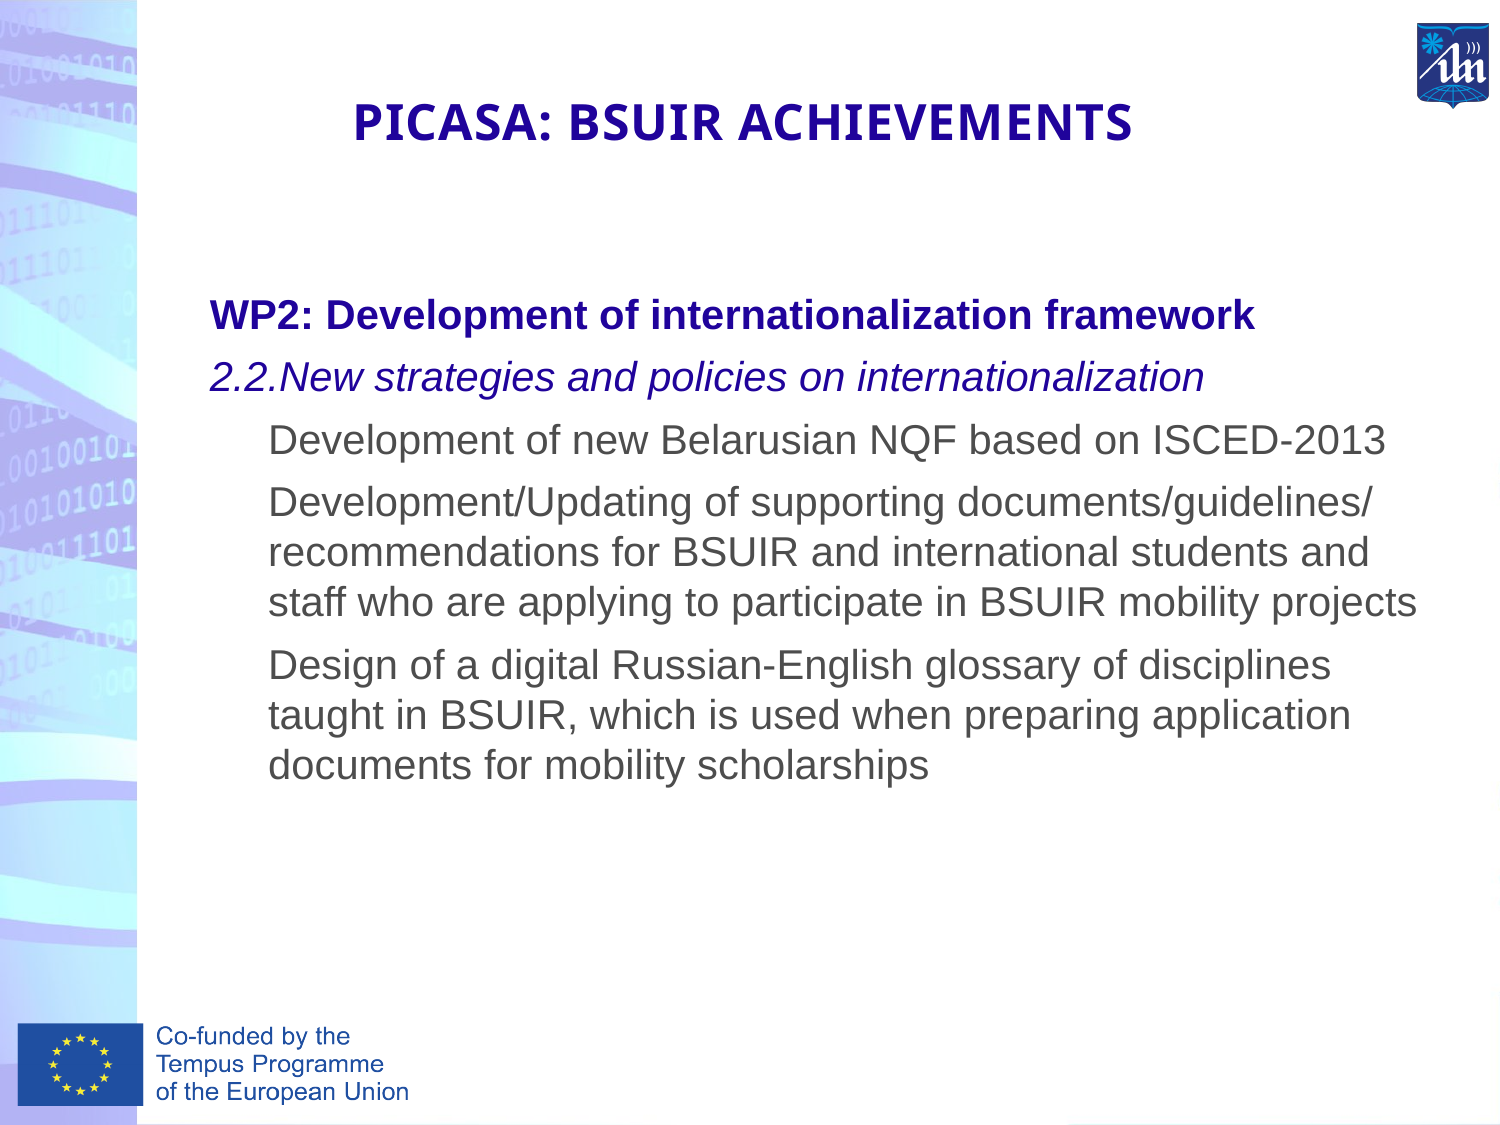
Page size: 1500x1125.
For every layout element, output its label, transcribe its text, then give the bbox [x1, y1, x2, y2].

text_box PICASA: BSUIR ACHIEVEMENTS [337, 75, 1149, 235]
picture [1417, 23, 1489, 30]
picture [17, 1022, 408, 1107]
picture [1417, 27, 1489, 109]
text_box [147, 172, 1437, 1024]
text_box WP2: Development of internationalization framework 2.2.New strategies and policies on internationalization Development of new Belarusian NQF based on ISCED-2013 Development/Updating of supporting documents/guidelines/ recommendations for BSUIR and international students and staff who are applying to participate in BSUIR mobility projects Design of a digital Russian-English glossary of disciplines taught in BSUIR, which is used when preparing application documents for mobility scholarships [194, 279, 1459, 796]
